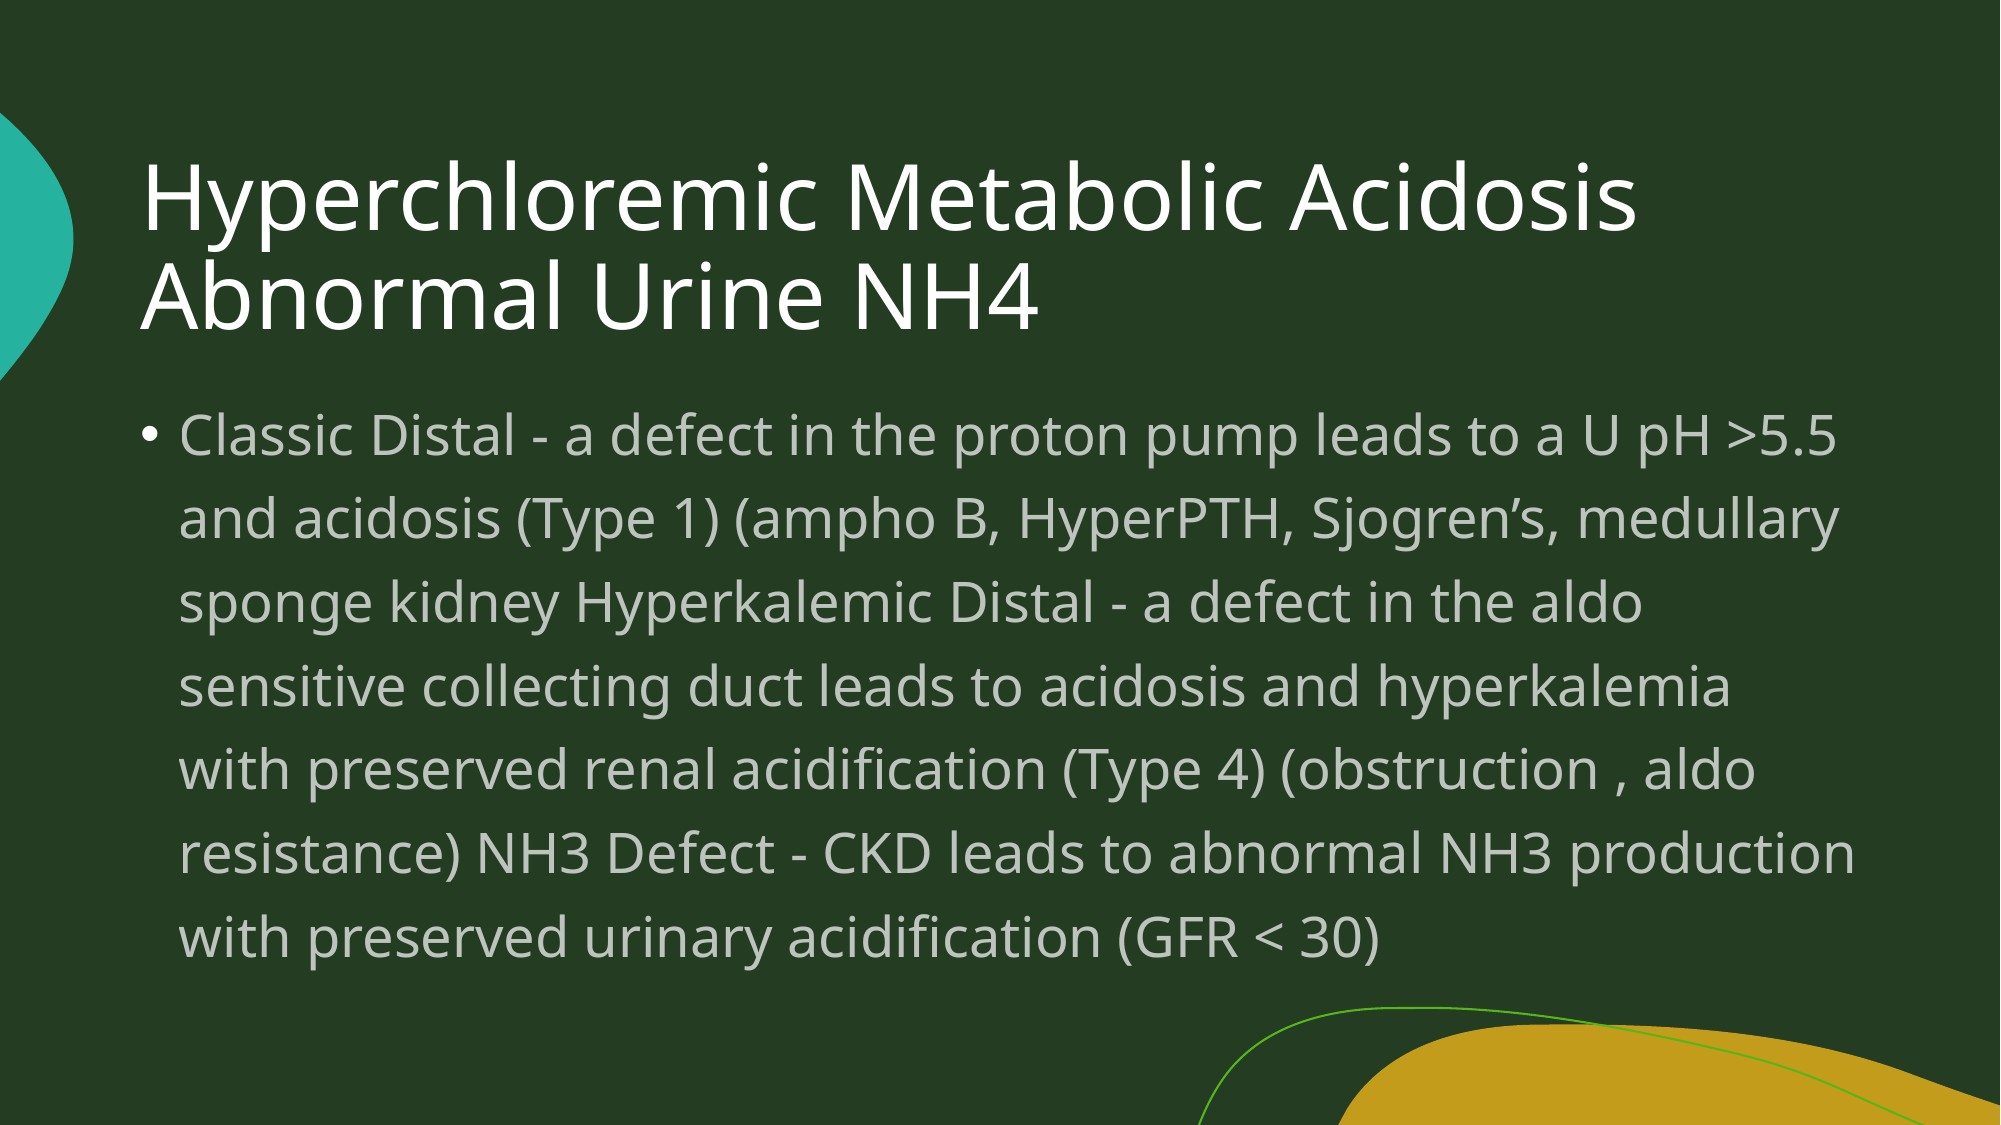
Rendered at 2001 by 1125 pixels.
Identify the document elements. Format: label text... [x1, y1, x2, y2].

title Hyperchloremic Metabolic Acidosis Abnormal Urine NH4 [125, 125, 1875, 375]
list Classic Distal - a defect in the proton pump leads to a U pH >5.5 and acidosis (Type 1) (ampho B, HyperPTH, Sjogren’s, medullary sponge kidney Hyperkalemic Distal - a defect in the aldo sensitive collecting duct leads to acidosis and hyperkalemia with preserved renal acidification (Type 4) (obstruction , aldo resistance) NH3 Defect - CKD leads to abnormal NH3 production with preserved urinary acidification (GFR < 30) [125, 375, 1875, 1002]
